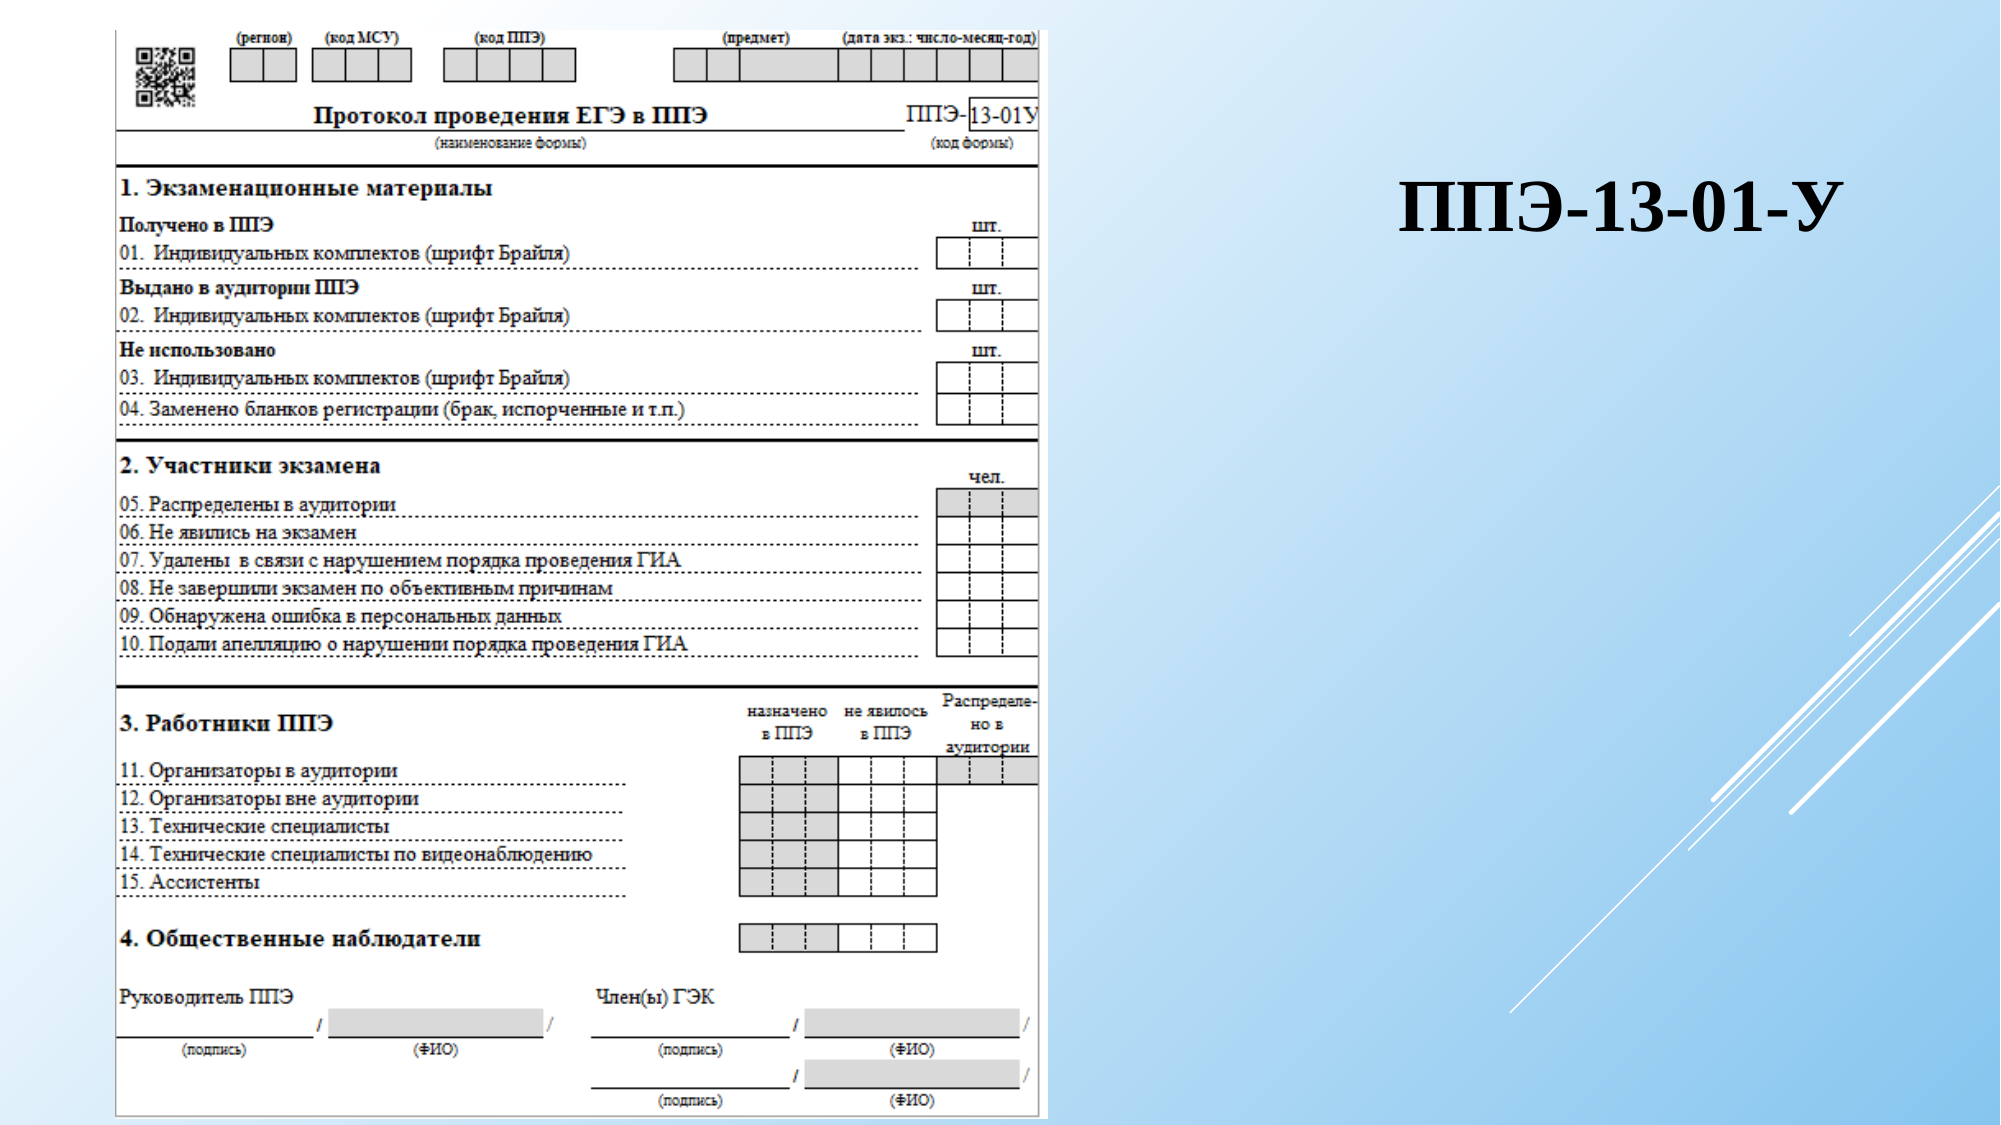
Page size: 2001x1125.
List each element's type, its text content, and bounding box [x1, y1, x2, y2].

picture [115, 30, 1048, 1119]
text_box ППЭ-13-01-У [1314, 148, 1918, 254]
